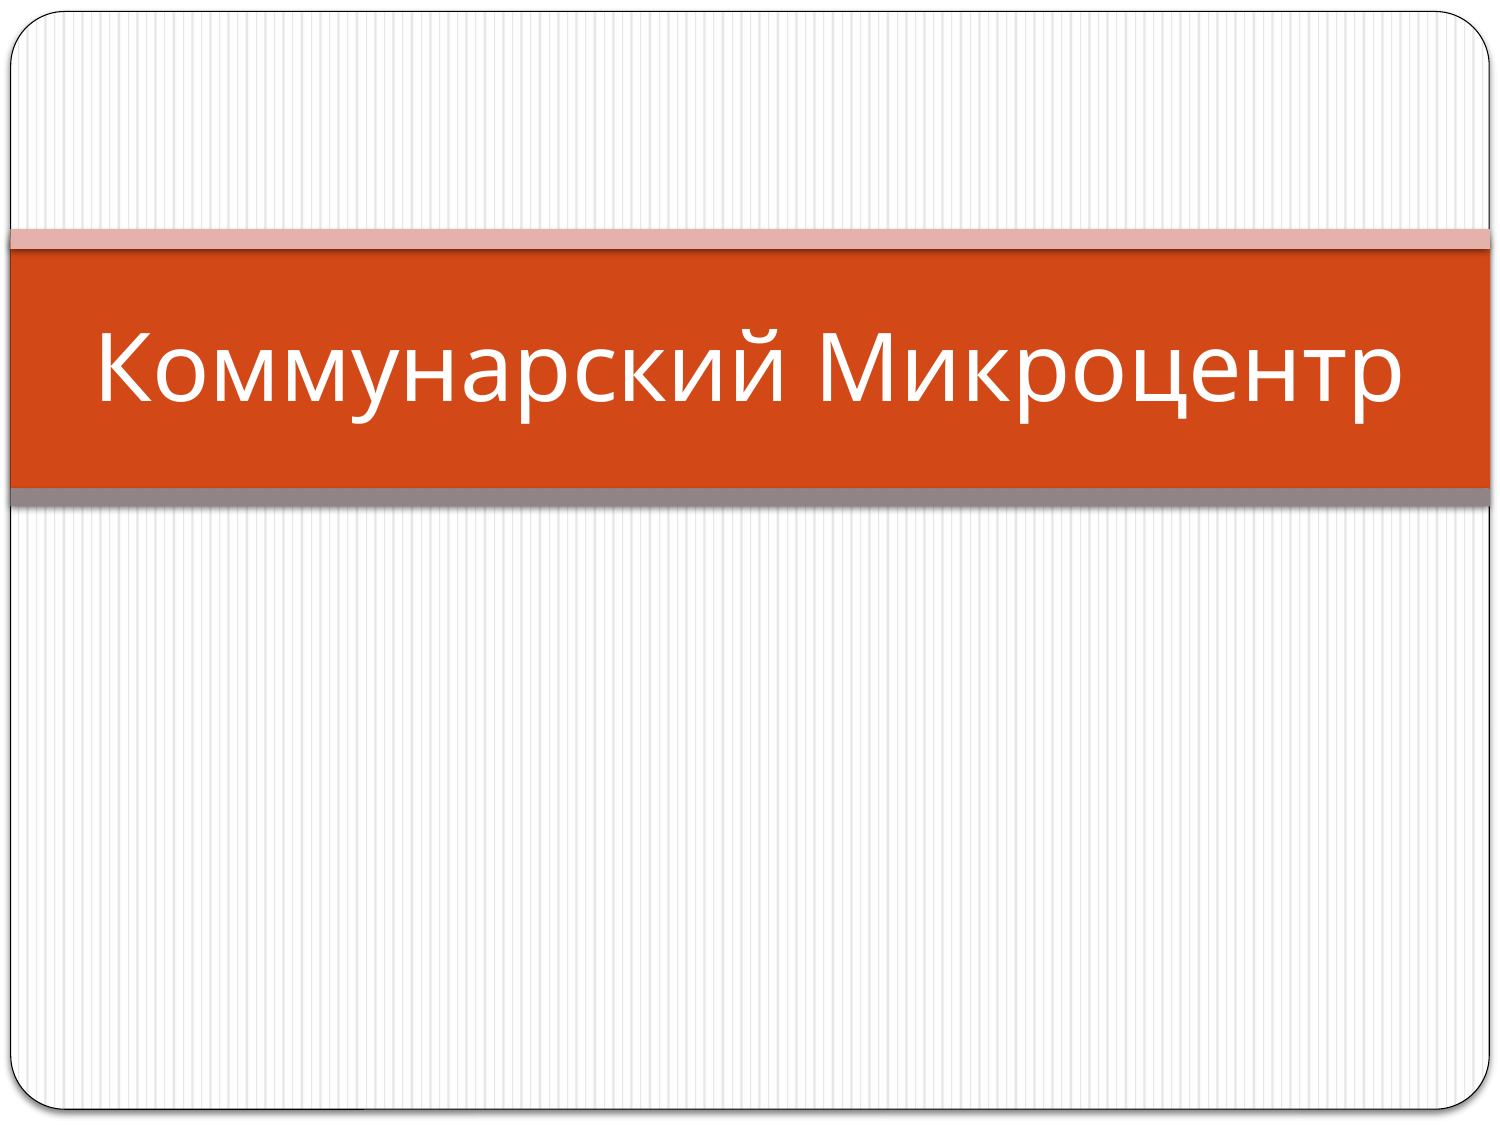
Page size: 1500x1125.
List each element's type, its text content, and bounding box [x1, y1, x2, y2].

title Коммунарский Микроцентр [75, 247, 1425, 489]
